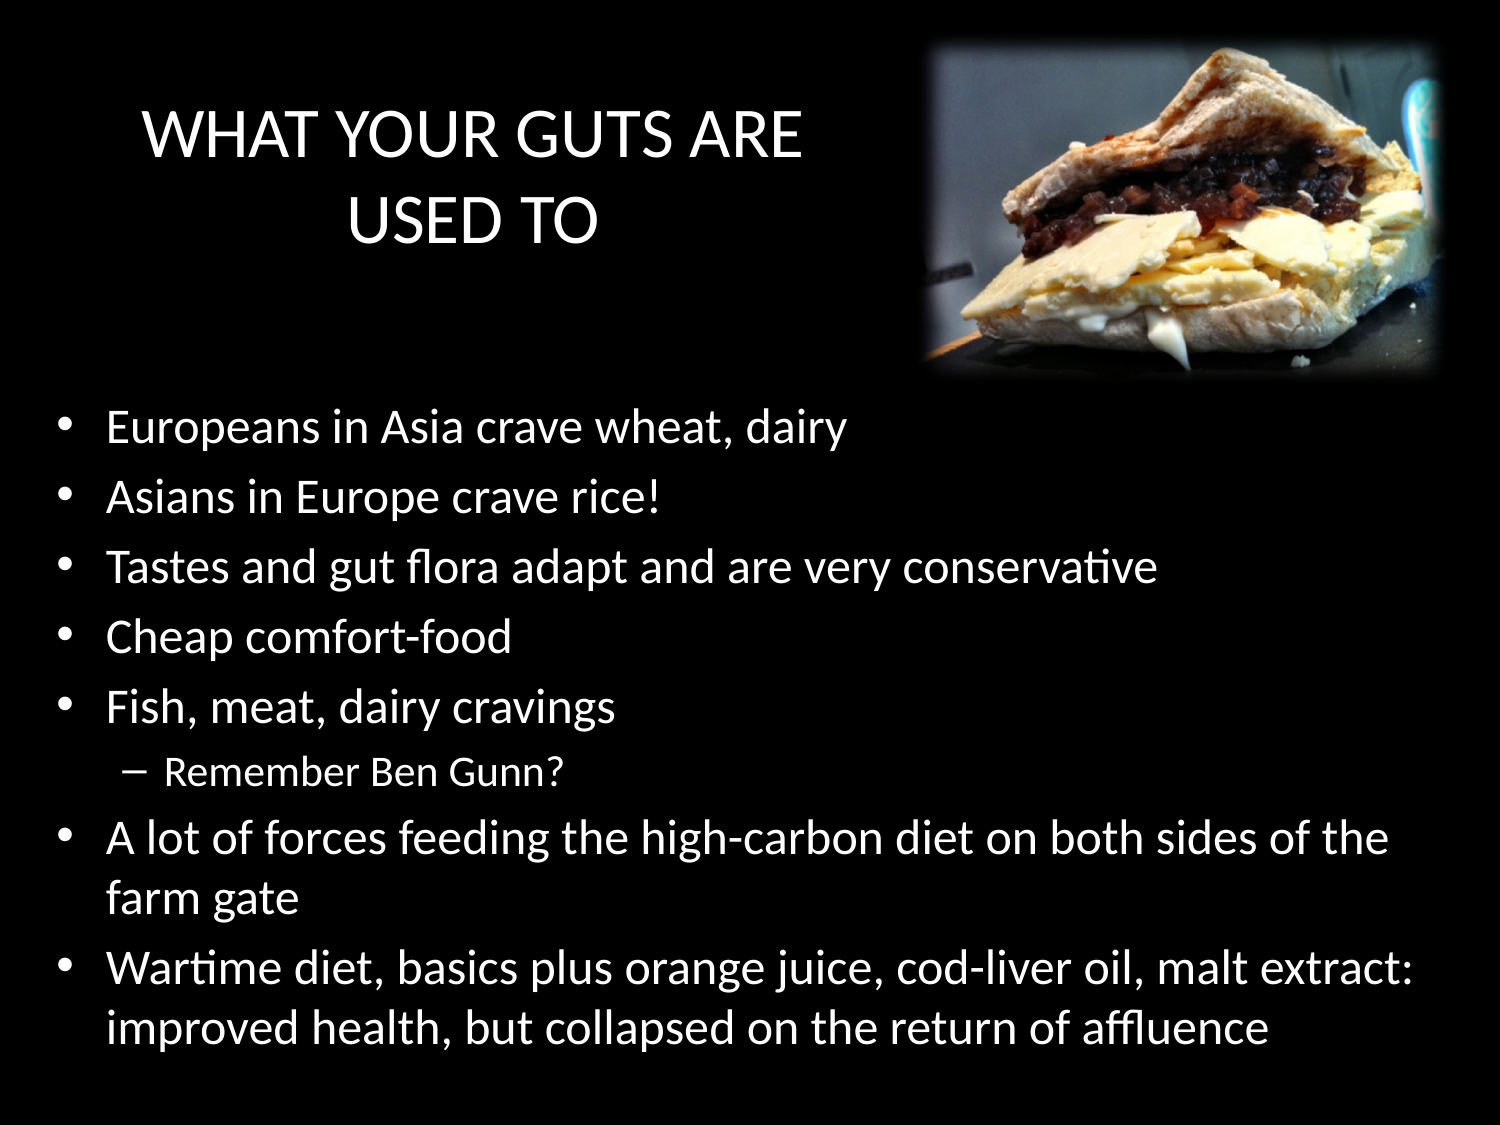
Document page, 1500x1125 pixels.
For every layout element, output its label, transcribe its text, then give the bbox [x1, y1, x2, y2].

title WHAT YOUR GUTS ARE USED TO [88, 78, 858, 266]
picture [915, 30, 1449, 387]
list Europeans in Asia crave wheat, dairy Asians in Europe crave rice! Tastes and gut flora adapt and are very conservative Cheap comfort-food Fish, meat, dairy cravings Remember Ben Gunn? A lot of forces feeding the high-carbon diet on both sides of the farm gate Wartime diet, basics plus orange juice, cod-liver oil, malt extract: improved health, but collapsed on the return of affluence [41, 386, 1449, 1125]
